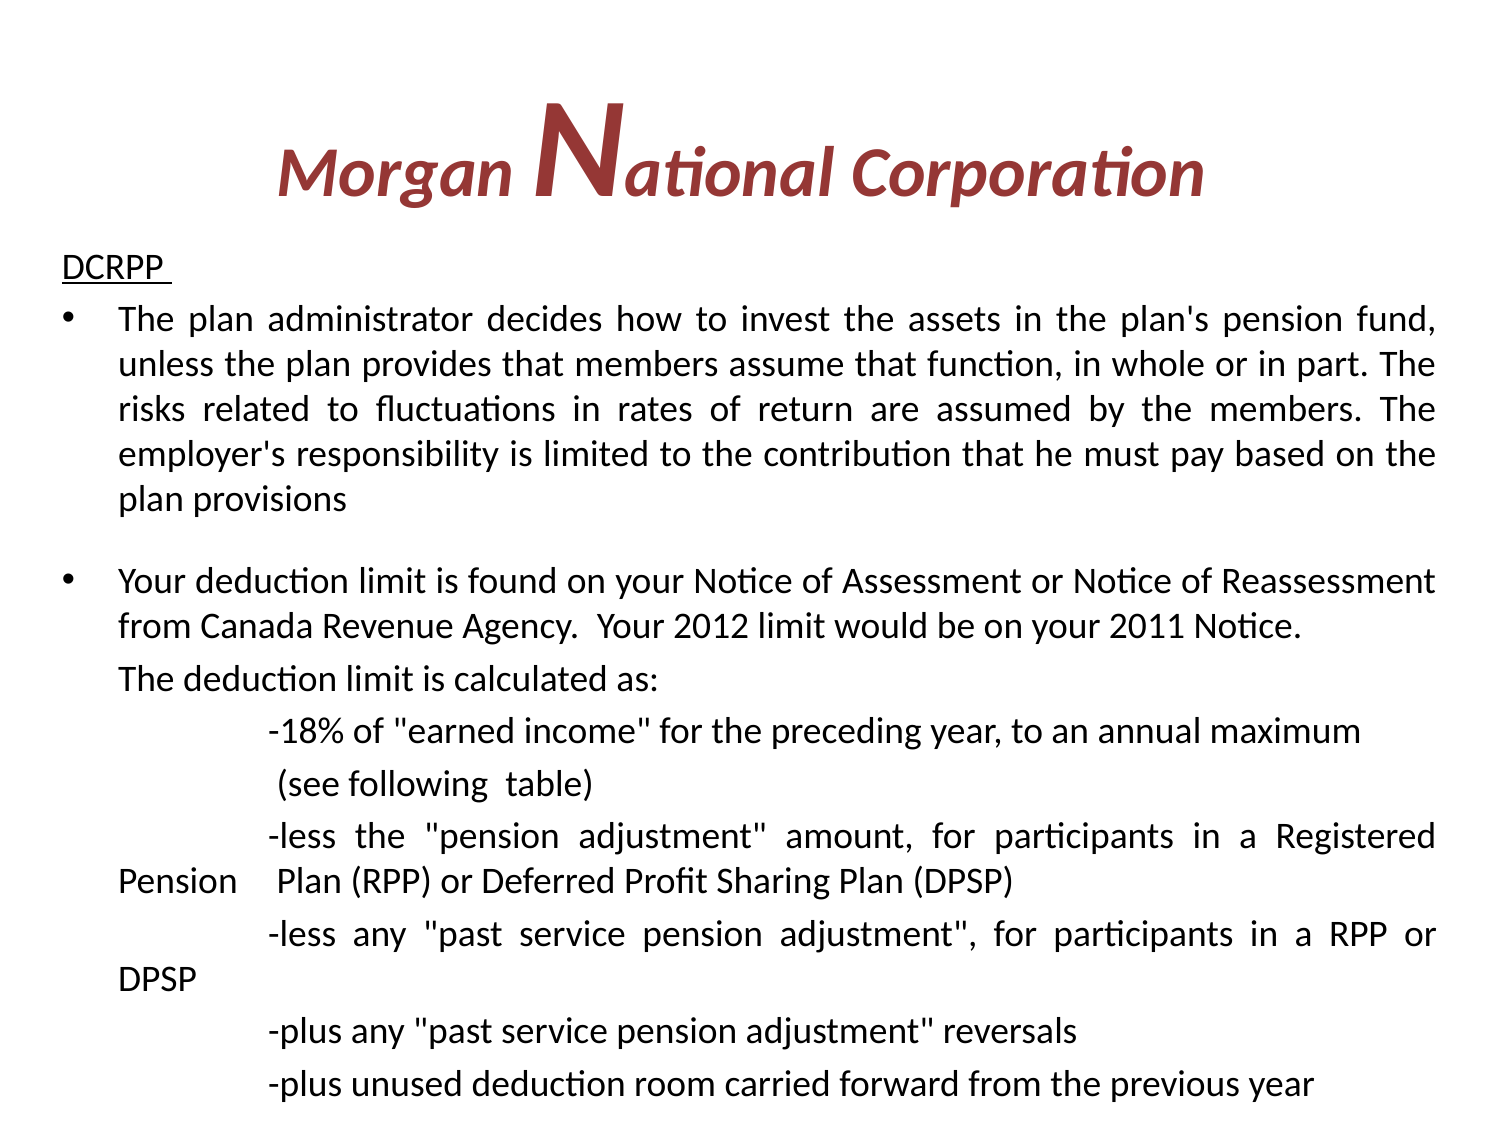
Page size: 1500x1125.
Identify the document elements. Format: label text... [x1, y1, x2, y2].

title Morgan National Corporation [75, 45, 1425, 233]
list DCRPP The plan administrator decides how to invest the assets in the plan's pension fund, unless the plan provides that members assume that function, in whole or in part. The risks related to fluctuations in rates of return are assumed by the members. The employer's responsibility is limited to the contribution that he must pay based on the plan provisions Your deduction limit is found on your Notice of Assessment or Notice of Reassessment from Canada Revenue Agency. Your 2012 limit would be on your 2011 Notice. The deduction limit is calculated as: -18% of "earned income" for the preceding year, to an annual maximum (see following table) -less the "pension adjustment" amount, for participants in a Registered Pension Plan (RPP) or Deferred Profit Sharing Plan (DPSP) -less any "past service pension adjustment", for participants in a RPP or DPSP -plus any "past service pension adjustment" reversals -plus unused deduction room carried forward from the previous year [46, 234, 1454, 1125]
